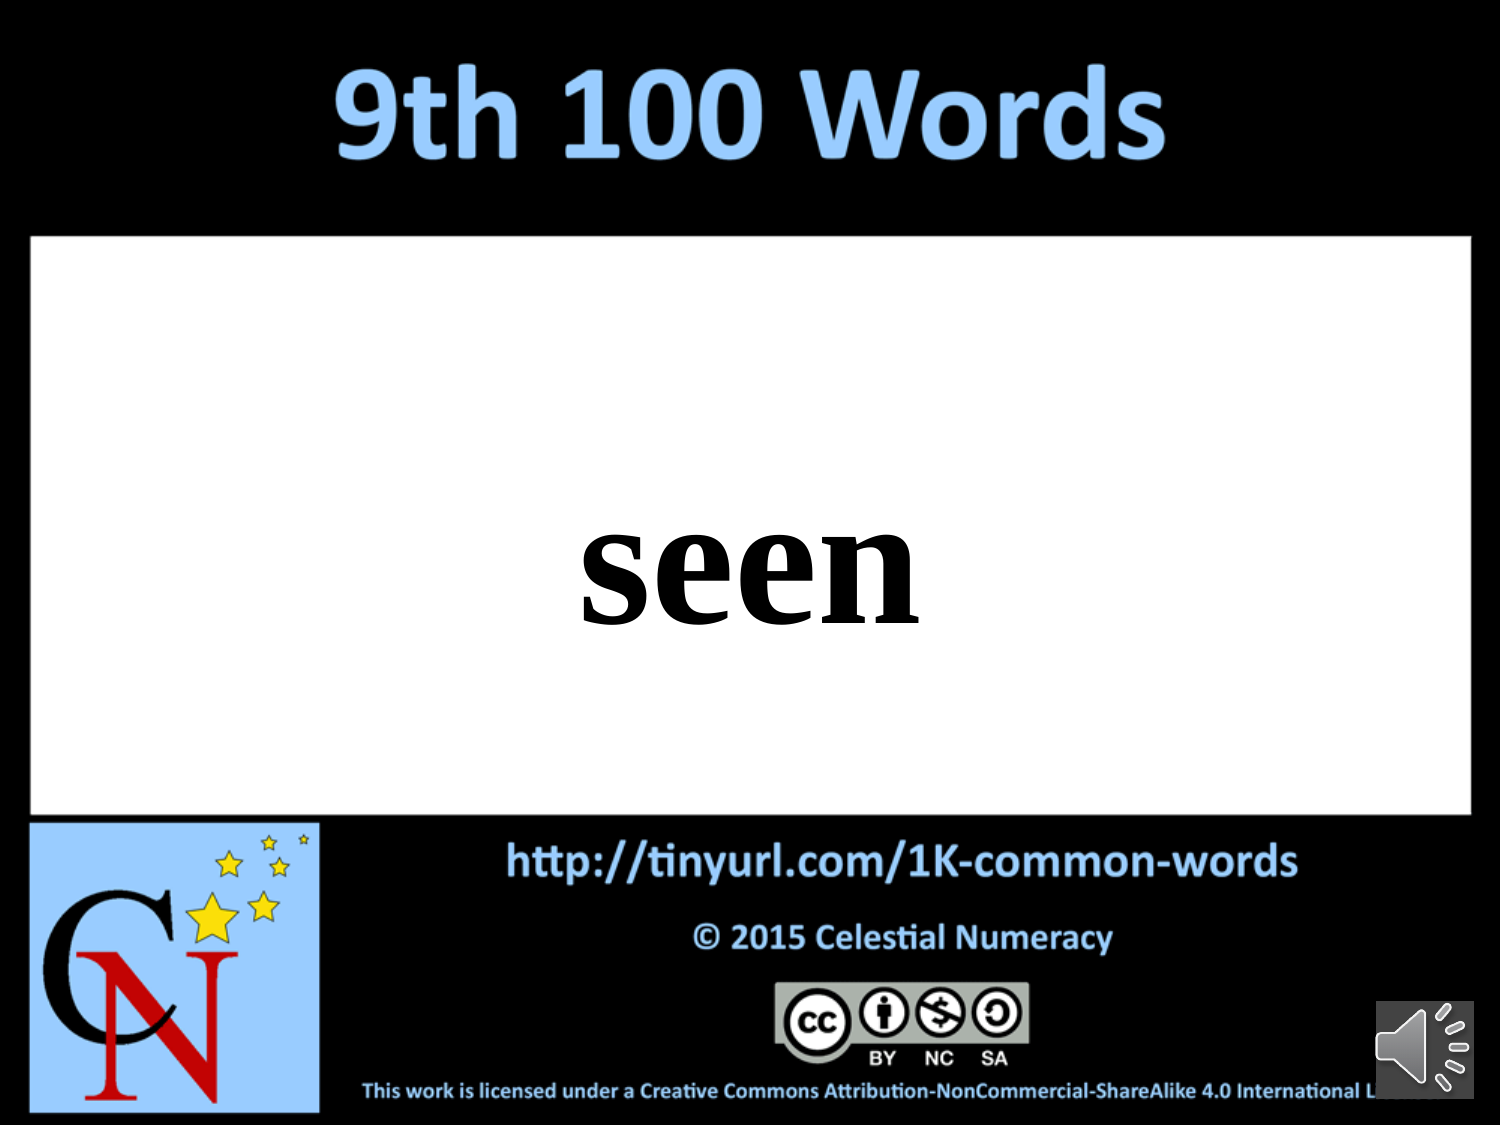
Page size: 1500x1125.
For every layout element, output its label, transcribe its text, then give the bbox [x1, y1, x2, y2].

title seen [103, 453, 1397, 672]
picture [0, 0, 1500, 1125]
